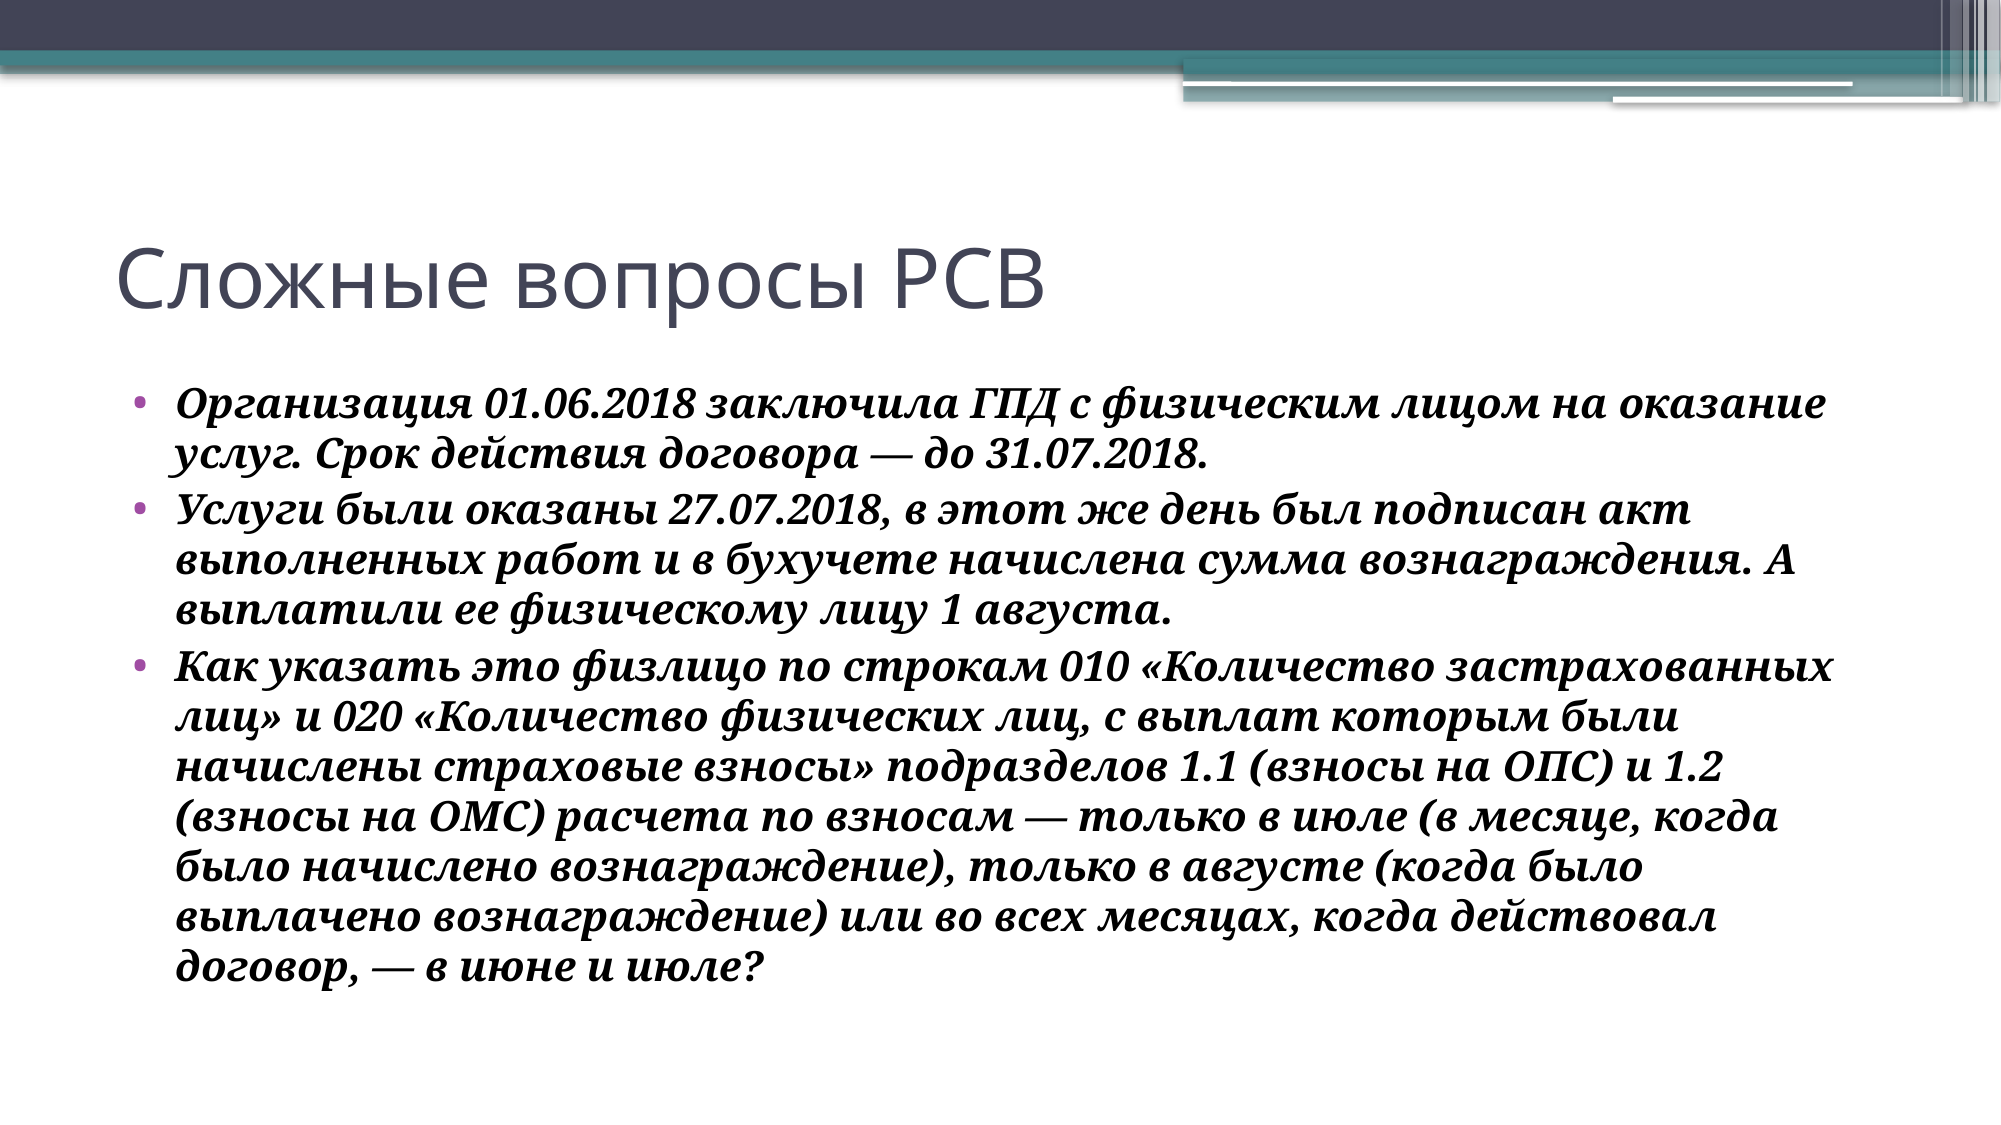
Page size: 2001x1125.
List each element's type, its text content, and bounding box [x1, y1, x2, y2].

list Организация 01.06.2018 заключила ГПД с физическим лицом на оказание услуг. Срок действия договора — до 31.07.2018. Услуги были оказаны 27.07.2018, в этот же день был подписан акт выполненных работ и в бухучете начислена сумма вознаграждения. А выплатили ее физическому лицу 1 августа. Как указать это физлицо по строкам 010 «Количество застрахованных лиц» и 020 «Количество физических лиц, с выплат которым были начислены страховые взносы» подразделов 1.1 (взносы на ОПС) и 1.2 (взносы на ОМС) расчета по взносам — только в июле (в месяце, когда было начислено вознаграждение), только в августе (когда было выплачено вознаграждение) или во всех месяцах, когда действовал договор, — в июне и июле? [99, 368, 1900, 1079]
title Сложные вопросы РСВ [99, 187, 1900, 363]
